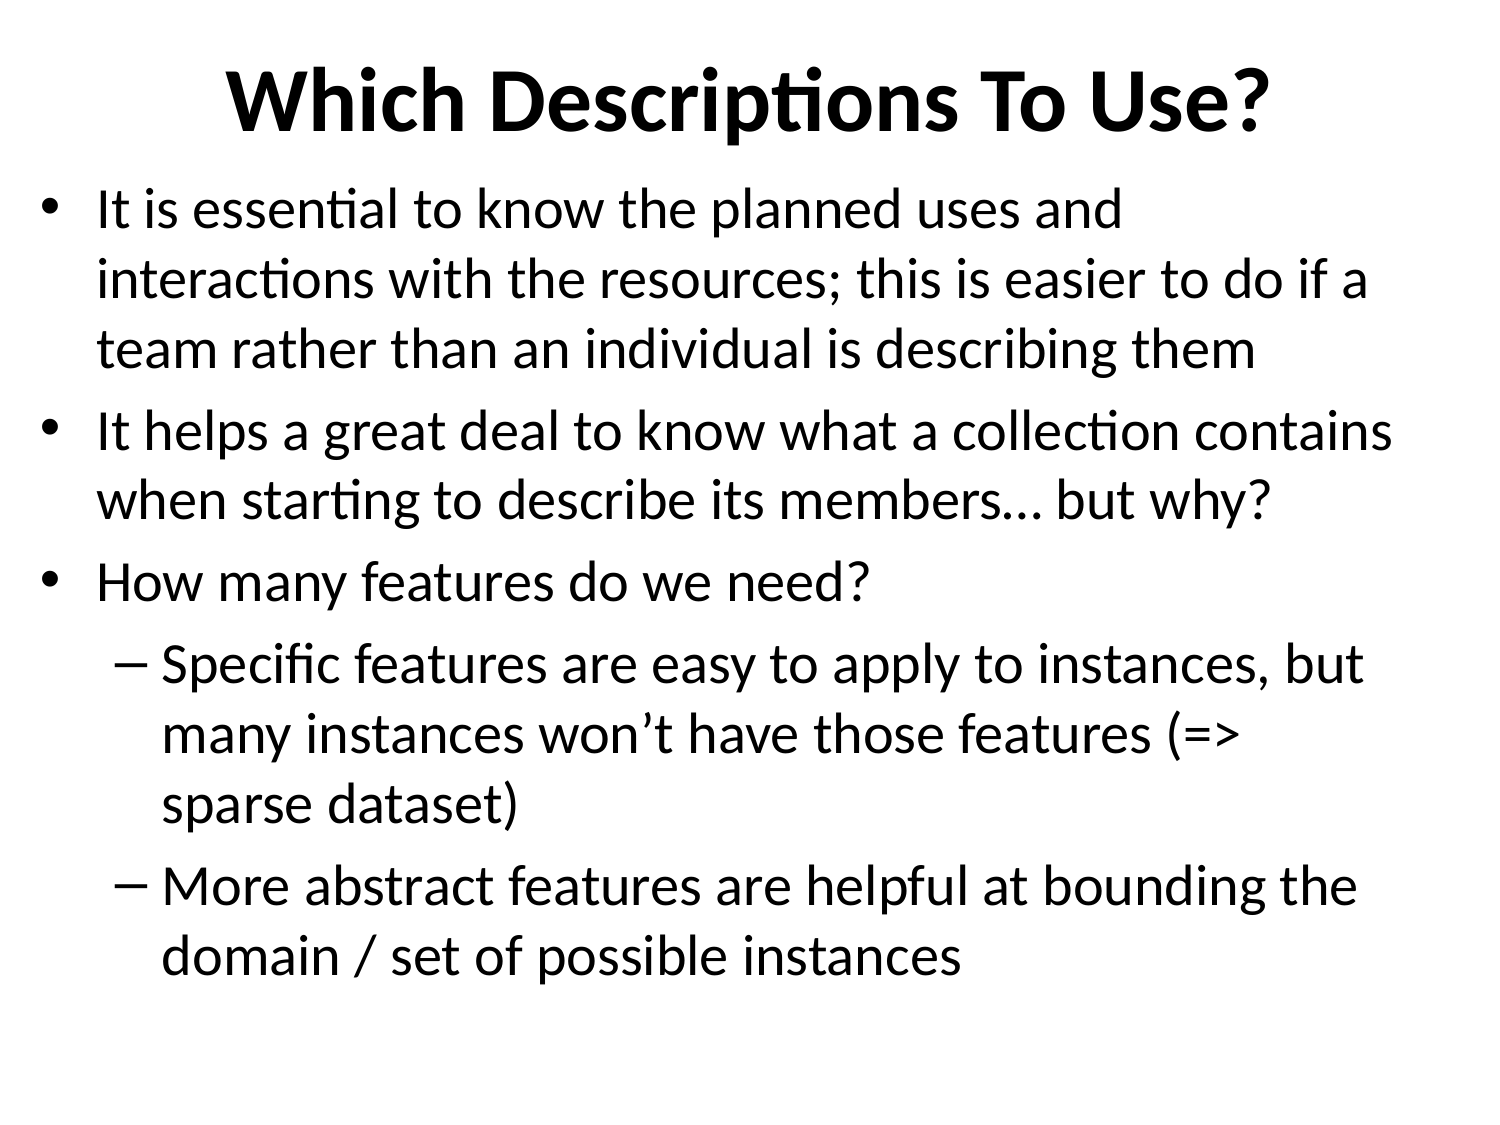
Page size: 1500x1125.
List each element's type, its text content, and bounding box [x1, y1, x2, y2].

title Which Descriptions To Use? [24, 1, 1475, 189]
list It is essential to know the planned uses and interactions with the resources; this is easier to do if a team rather than an individual is describing them It helps a great deal to know what a collection contains when starting to describe its members… but why? How many features do we need? Specific features are easy to apply to instances, but many instances won’t have those features (=> sparse dataset) More abstract features are helpful at bounding the domain / set of possible instances [24, 162, 1419, 905]
